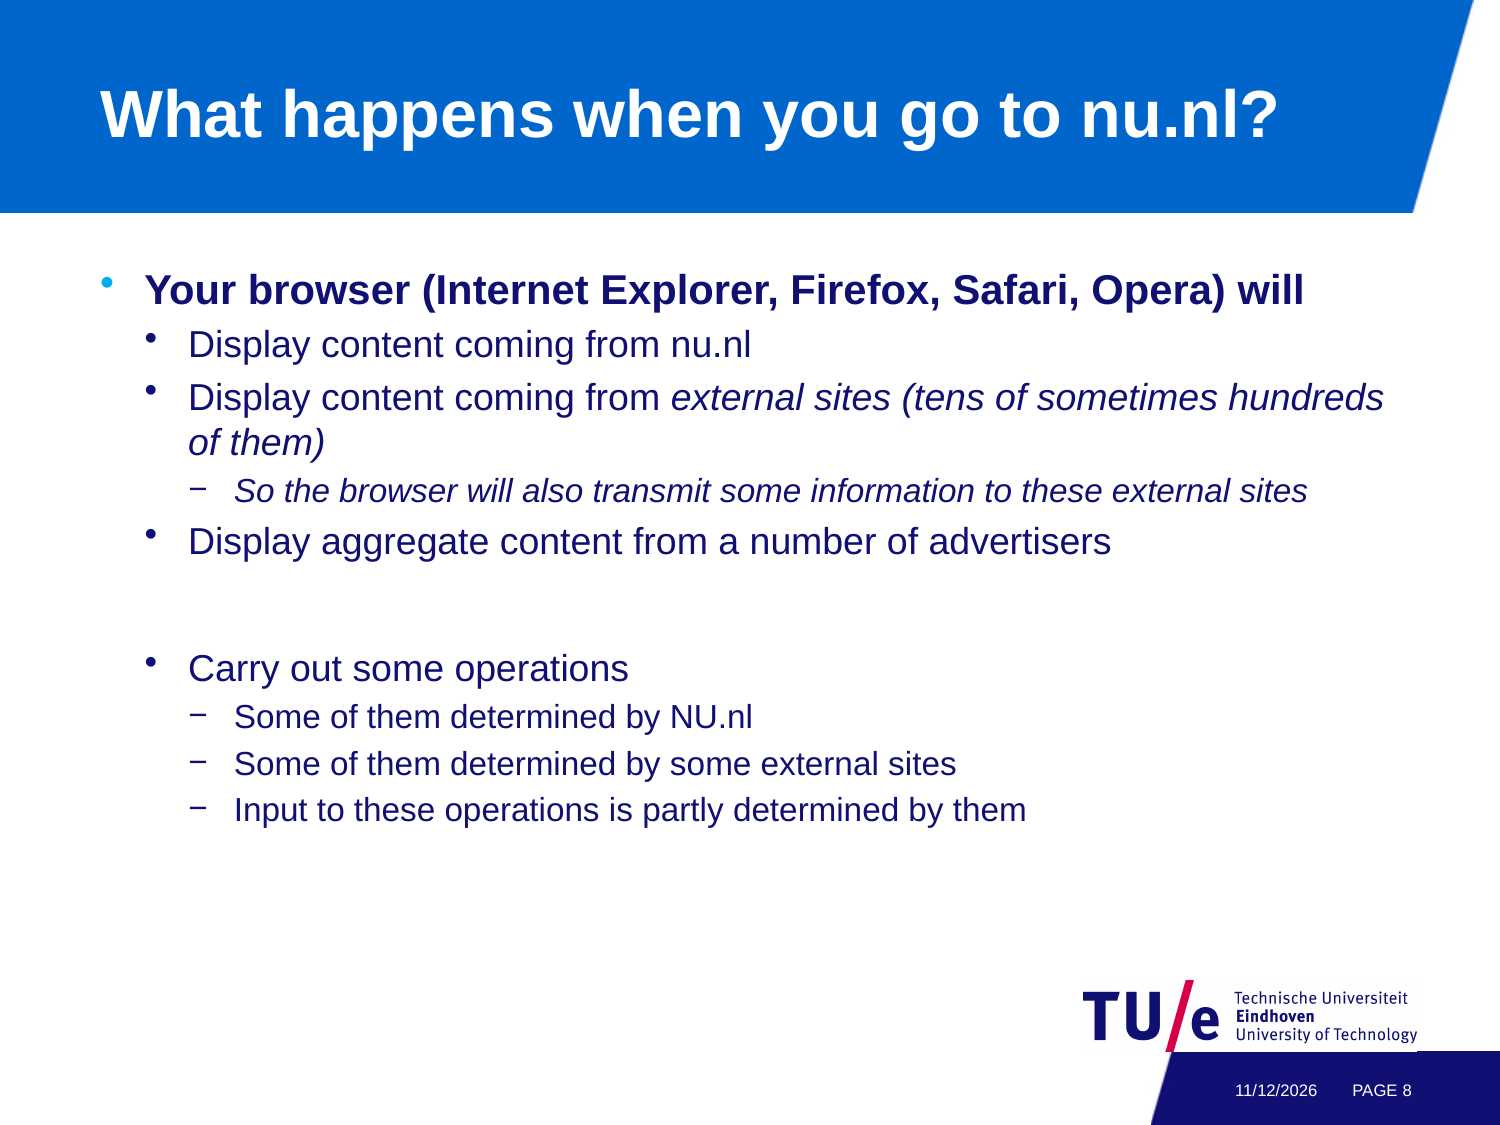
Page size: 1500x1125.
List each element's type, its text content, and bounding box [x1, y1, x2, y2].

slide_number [1234, 1073, 1342, 1106]
title What happens when you go to nu.nl? [100, 35, 1417, 187]
slide_number PAGE 7 [1352, 1073, 1453, 1106]
list Your browser (Internet Explorer, Firefox, Safari, Opera) will Display content coming from nu.nl Display content coming from external sites (tens of sometimes hundreds of them) So the browser will also transmit some information to these external sites Display aggregate content from a number of advertisers Carry out some operations Some of them determined by NU.nl Some of them determined by some external sites Input to these operations is partly determined by them DEFINITION: BROWSER [100, 262, 1412, 942]
picture [1083, 980, 1500, 1125]
picture [0, 0, 1474, 213]
